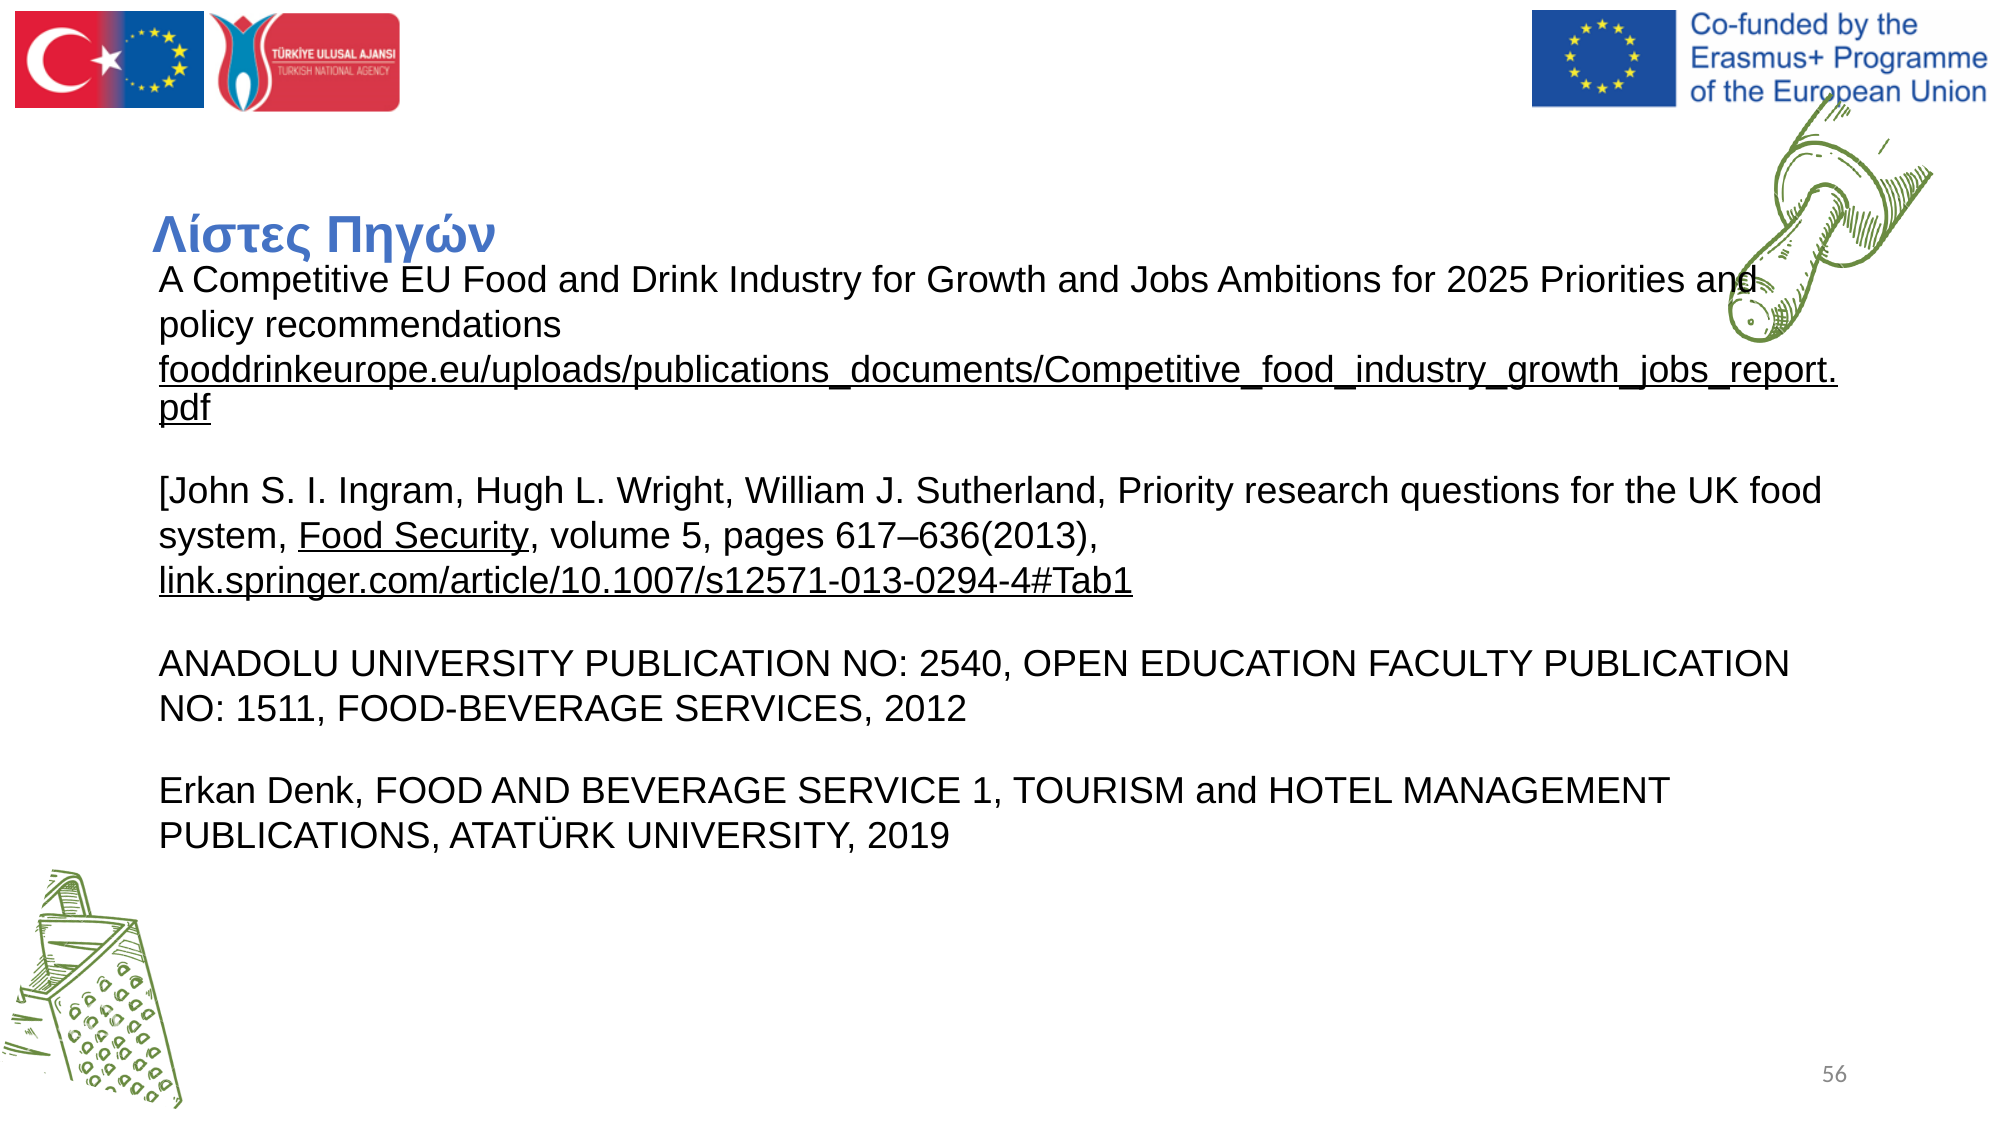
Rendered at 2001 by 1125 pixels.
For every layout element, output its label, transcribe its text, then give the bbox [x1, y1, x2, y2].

picture [0, 825, 299, 1125]
slide_number ‹#› [1412, 1042, 1863, 1103]
picture [1532, 10, 2000, 408]
title Λίστες Πηγών [137, 118, 1863, 353]
picture [208, 8, 406, 118]
picture [15, 11, 204, 108]
text_box A Competitive EU Food and Drink Industry for Growth and Jobs Ambitions for 2025 Priorities and policy recommendations fooddrinkeurope.eu/uploads/publications_documents/Competitive_food_industry_growth_jobs_report.pdf [John S. I. Ingram, Hugh L. Wright, William J. Sutherland, Priority research questions for the UK food system, Food Security, volume 5, pages 617–636(2013), link.springer.com/article/10.1007/s12571-013-0294-4#Tab1 ANADOLU UNIVERSITY PUBLICATION NO: 2540, OPEN EDUCATION FACULTY PUBLICATION NO: 1511, FOOD-BEVERAGE SERVICES, 2012 Erkan Denk, FOOD AND BEVERAGE SERVICE 1, TOURISM and HOTEL MANAGEMENT PUBLICATIONS, ATATÜRK UNIVERSITY, 2019 [158, 217, 1842, 819]
